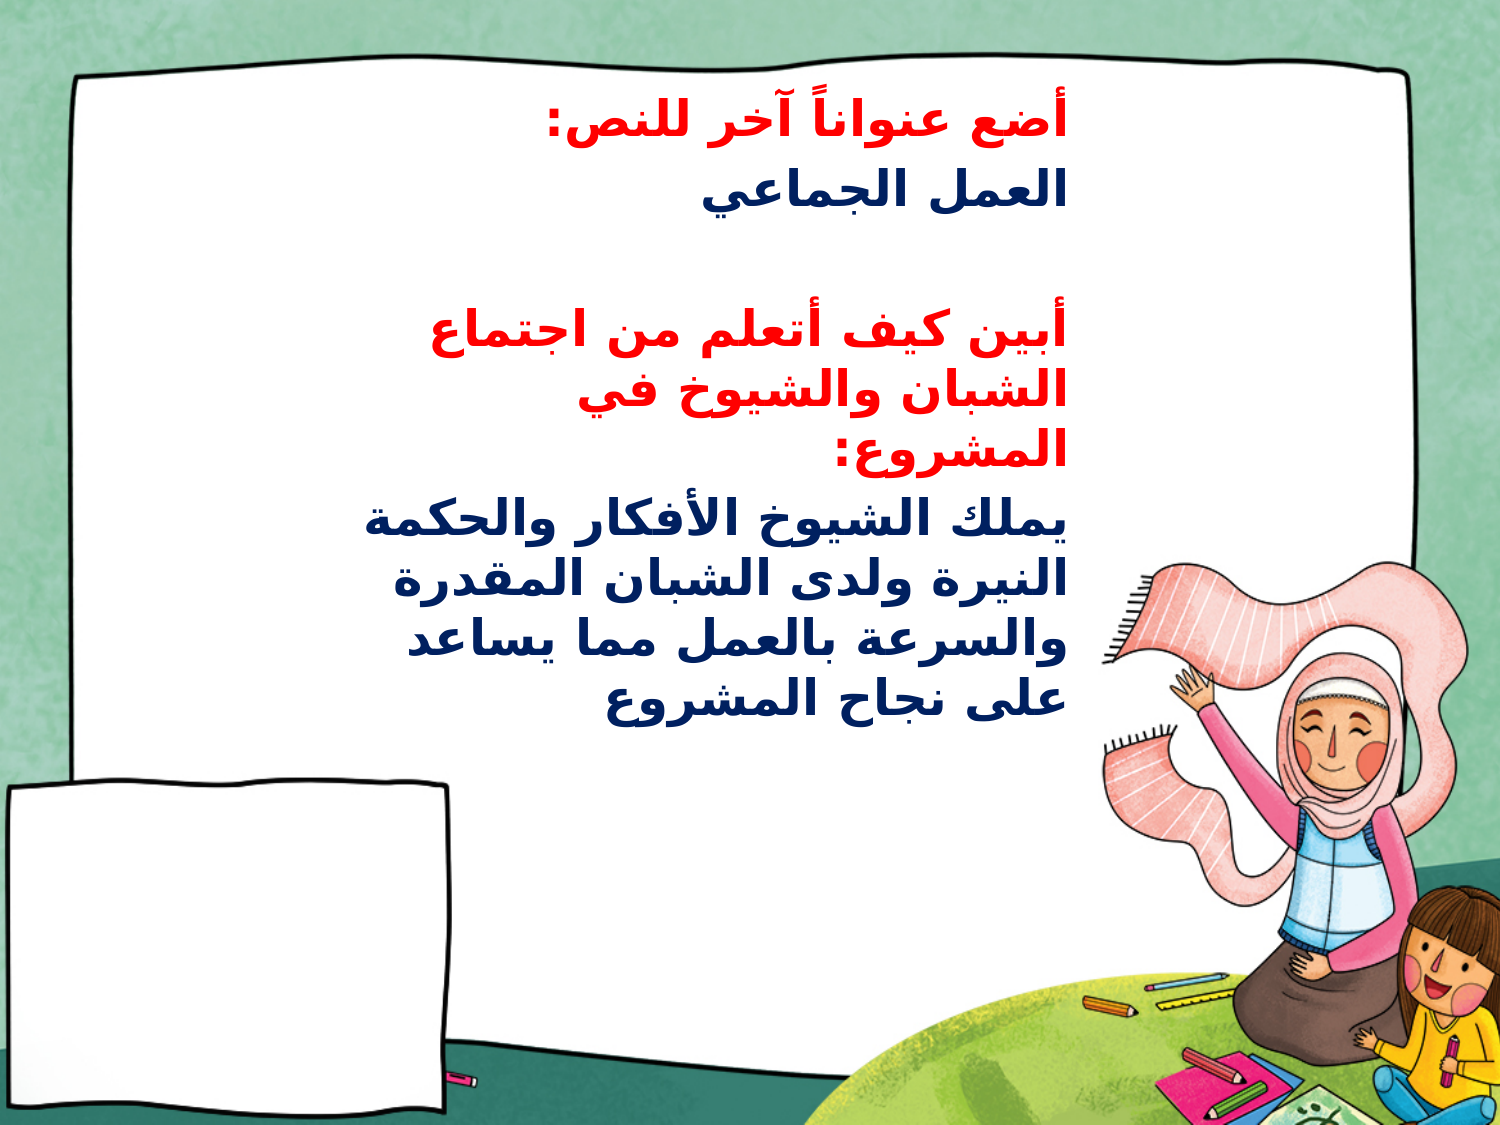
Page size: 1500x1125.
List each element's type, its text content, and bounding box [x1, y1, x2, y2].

list أضع عنواناً آخر للنص: العمل الجماعي أبين كيف أتعلم من اجتماع الشبان والشيوخ في المشروع: يملك الشيوخ الأفكار والحكمة النيرة ولدى الشبان المقدرة والسرعة بالعمل مما يساعد على نجاح المشروع [343, 78, 1085, 1010]
picture [0, 0, 1500, 1125]
